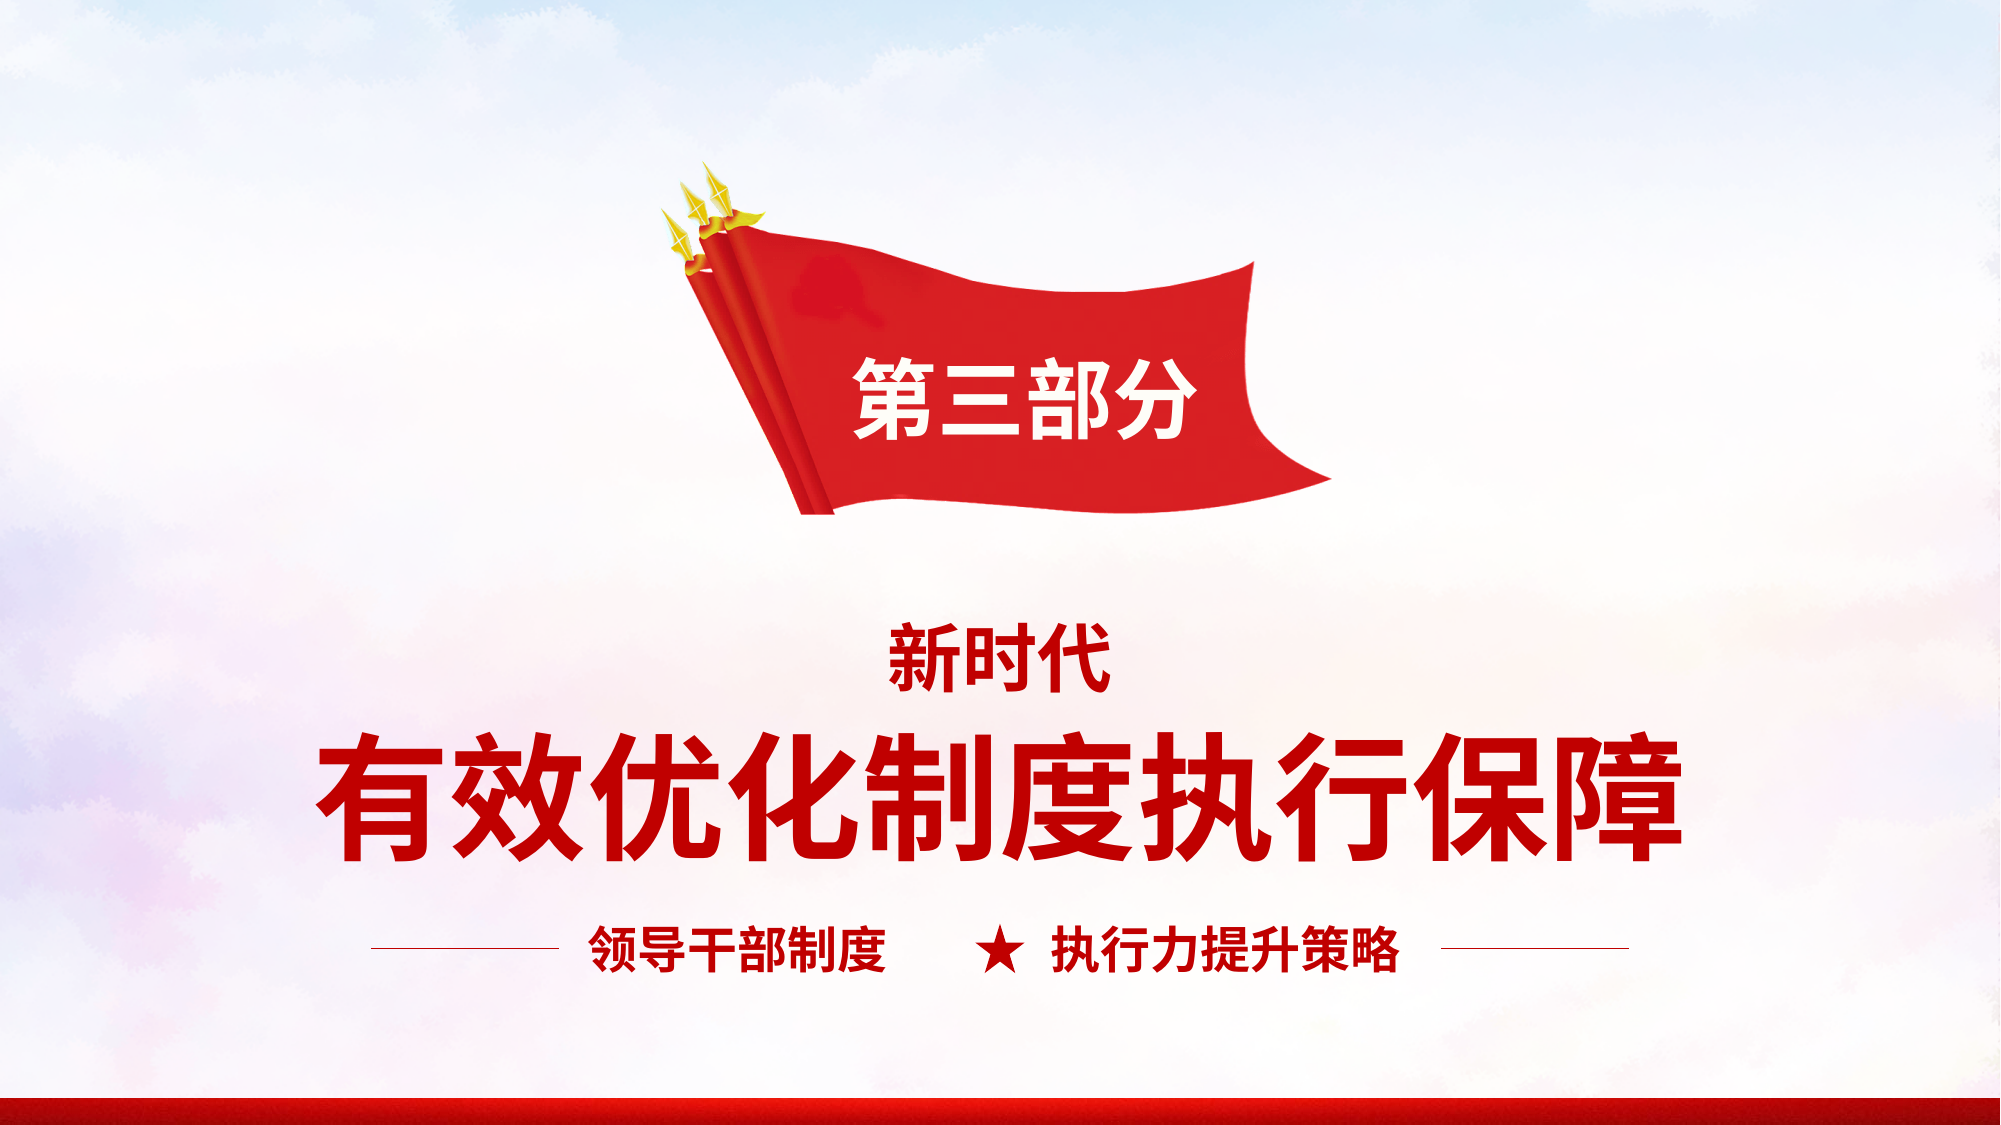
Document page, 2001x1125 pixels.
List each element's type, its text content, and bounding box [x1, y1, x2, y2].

text_box 有效优化制度执行保障 [297, 704, 1703, 884]
picture [0, 0, 2001, 1125]
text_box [371, 915, 1629, 982]
text_box 新时代 [651, 603, 1348, 709]
